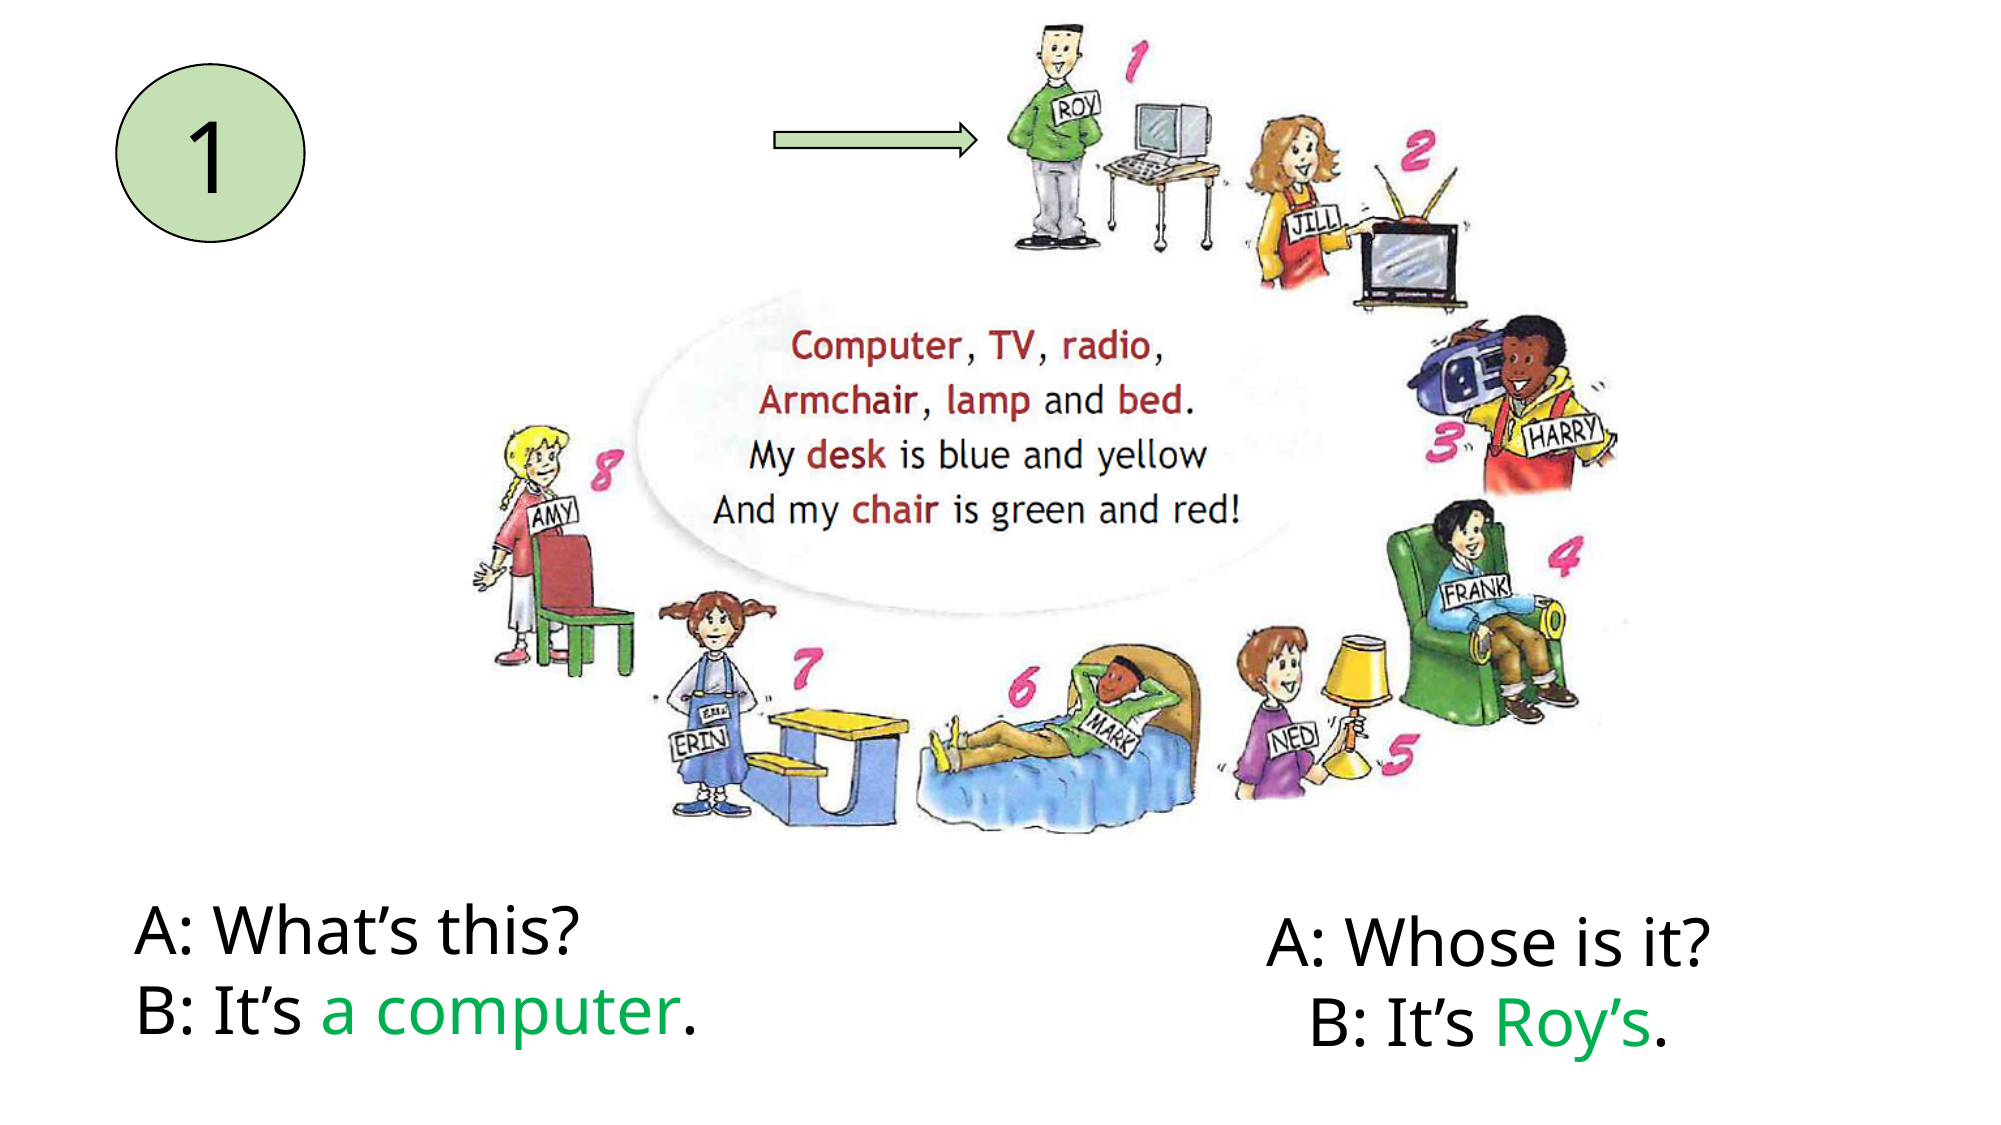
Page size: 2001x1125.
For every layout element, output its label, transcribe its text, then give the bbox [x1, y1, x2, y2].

picture [466, 18, 1629, 844]
text_box A: What’s this? B: It’s a computer. [124, 880, 710, 1055]
text_box A: Whose is it? B: It’s Roy’s. [1251, 892, 1728, 1068]
text_box 1 [115, 63, 306, 243]
